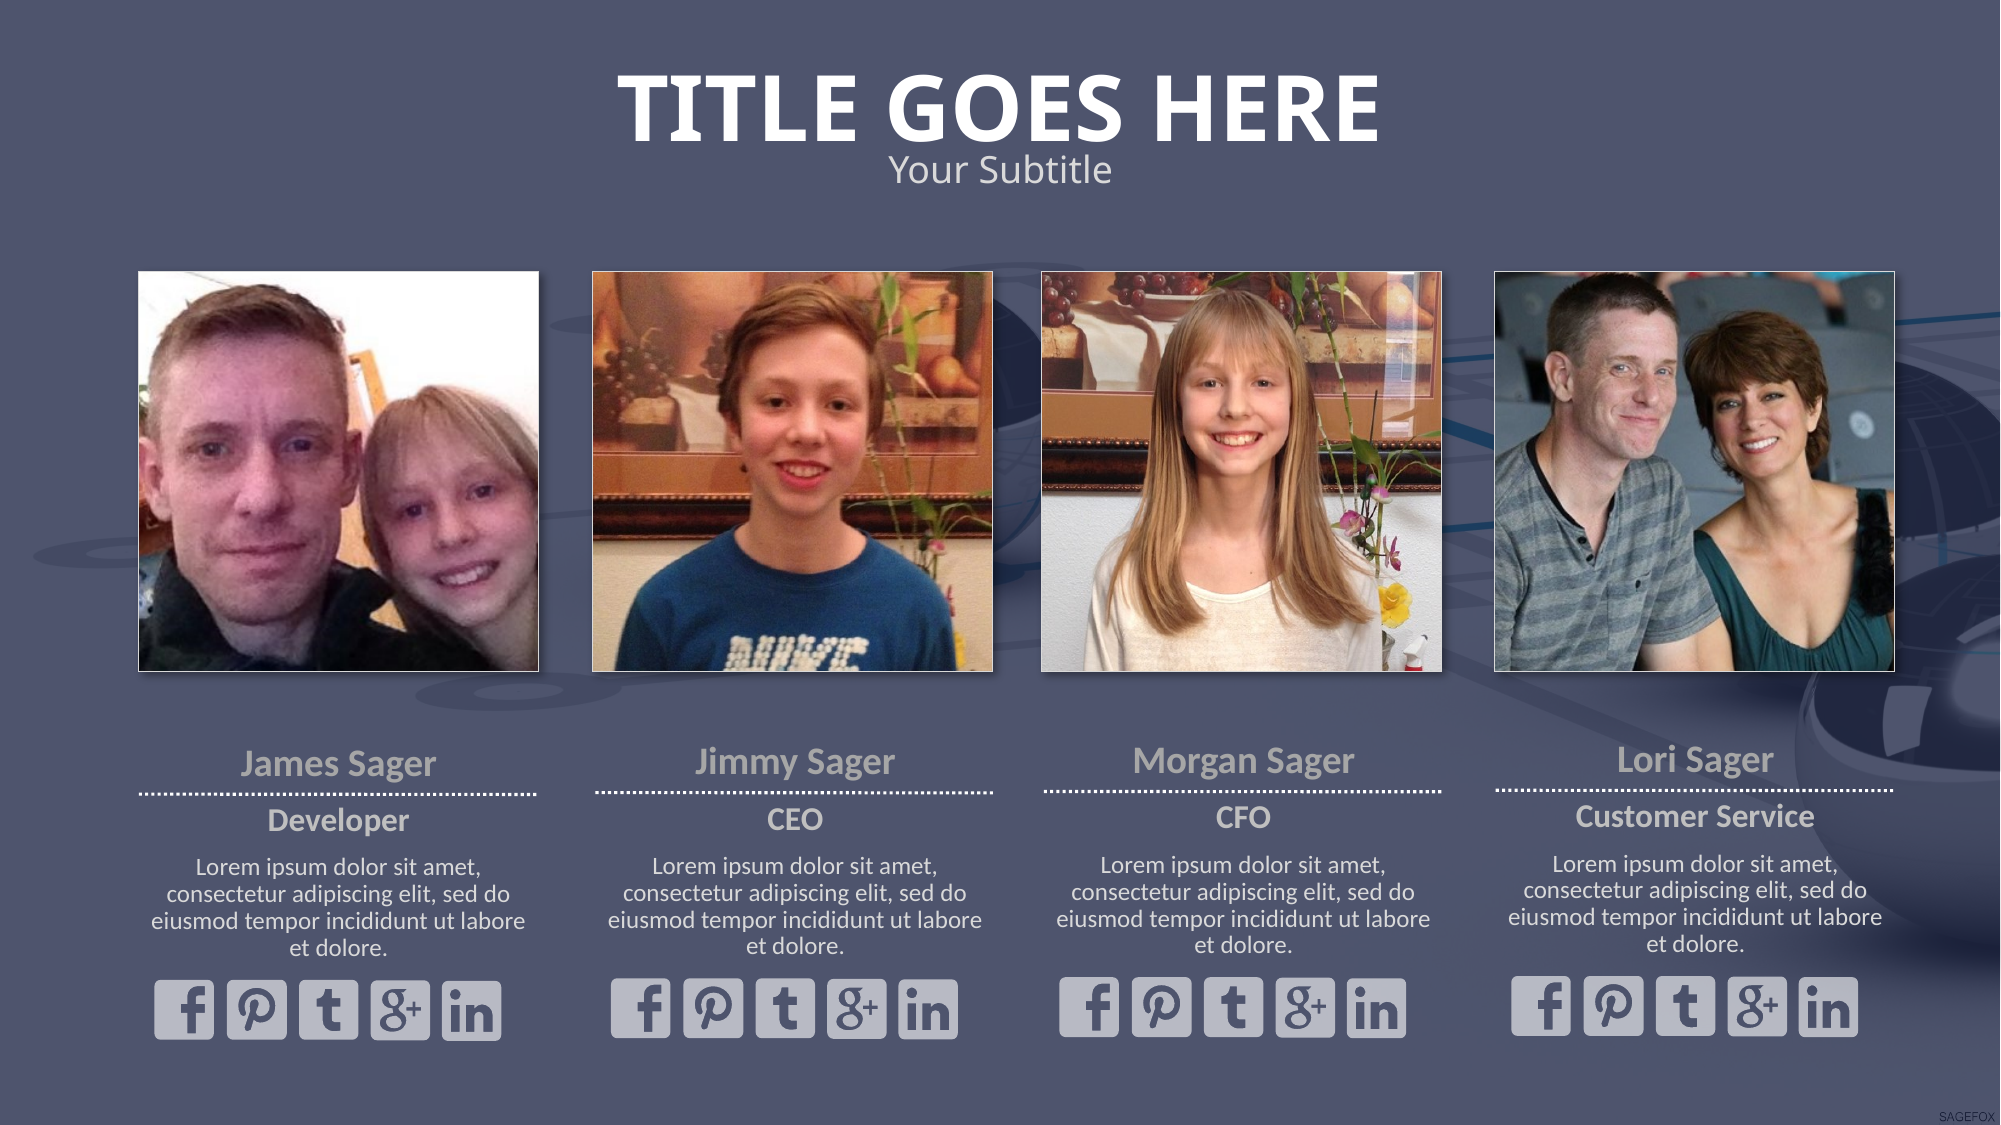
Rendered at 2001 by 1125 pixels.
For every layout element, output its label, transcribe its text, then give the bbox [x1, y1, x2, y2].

text_box James Sager [163, 742, 514, 785]
text_box Jimmy Sager [620, 740, 971, 784]
text_box Lorem ipsum dolor sit amet, consectetur adipiscing elit, sed do eiusmod tempor incididunt ut labore et dolore. [1495, 850, 1896, 964]
text_box Customer Service [1520, 796, 1871, 839]
text_box Lorem ipsum dolor sit amet, consectetur adipiscing elit, sed do eiusmod tempor incididunt ut labore et dolore. [595, 852, 996, 966]
text_box Lorem ipsum dolor sit amet, consectetur adipiscing elit, sed do eiusmod tempor incididunt ut labore et dolore. [138, 854, 539, 968]
text_box [138, 270, 540, 672]
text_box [1511, 976, 1859, 1038]
text_box Lorem ipsum dolor sit amet, consectetur adipiscing elit, sed do eiusmod tempor incididunt ut labore et dolore. [1043, 851, 1444, 965]
text_box Developer [163, 799, 514, 842]
text_box [1494, 271, 1896, 673]
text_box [548, 42, 1452, 199]
text_box CEO [620, 798, 971, 841]
text_box [591, 270, 993, 672]
text_box Morgan Sager [1068, 739, 1419, 782]
text_box [1040, 270, 1442, 672]
text_box Lori Sager [1520, 738, 1871, 781]
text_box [1059, 977, 1407, 1039]
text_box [610, 978, 958, 1040]
text_box CFO [1068, 797, 1419, 840]
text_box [154, 979, 502, 1041]
